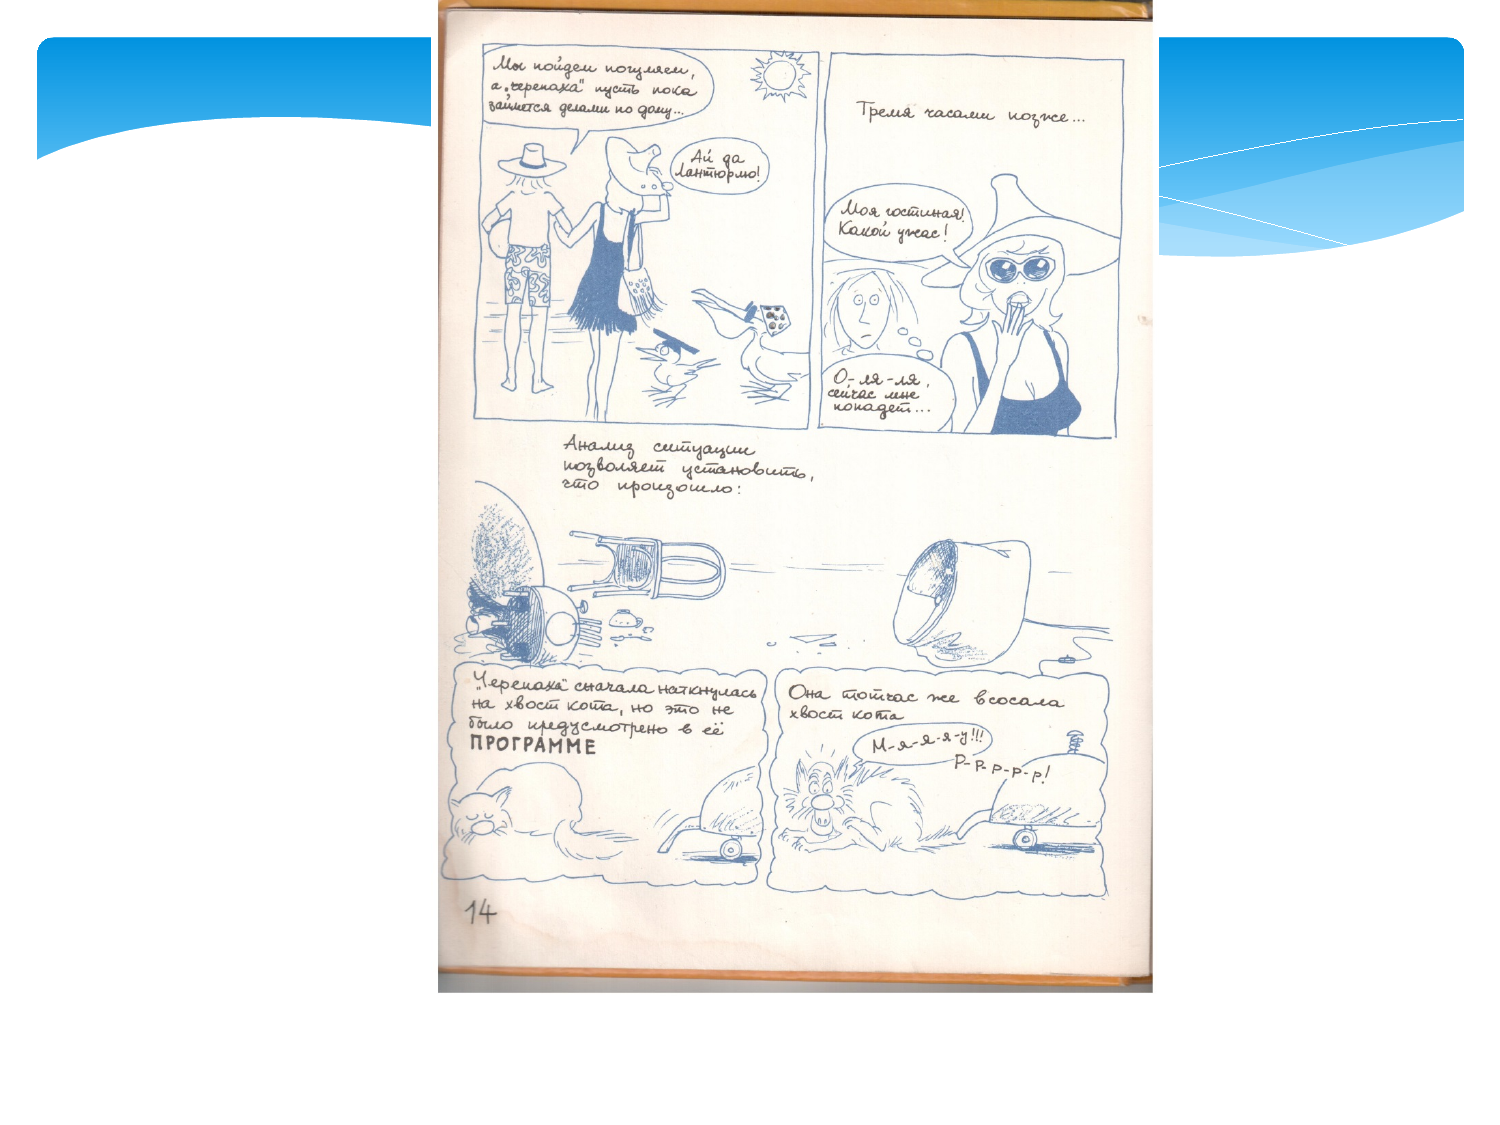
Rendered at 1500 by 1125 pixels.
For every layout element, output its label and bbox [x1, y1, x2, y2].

picture [430, 0, 1160, 1002]
